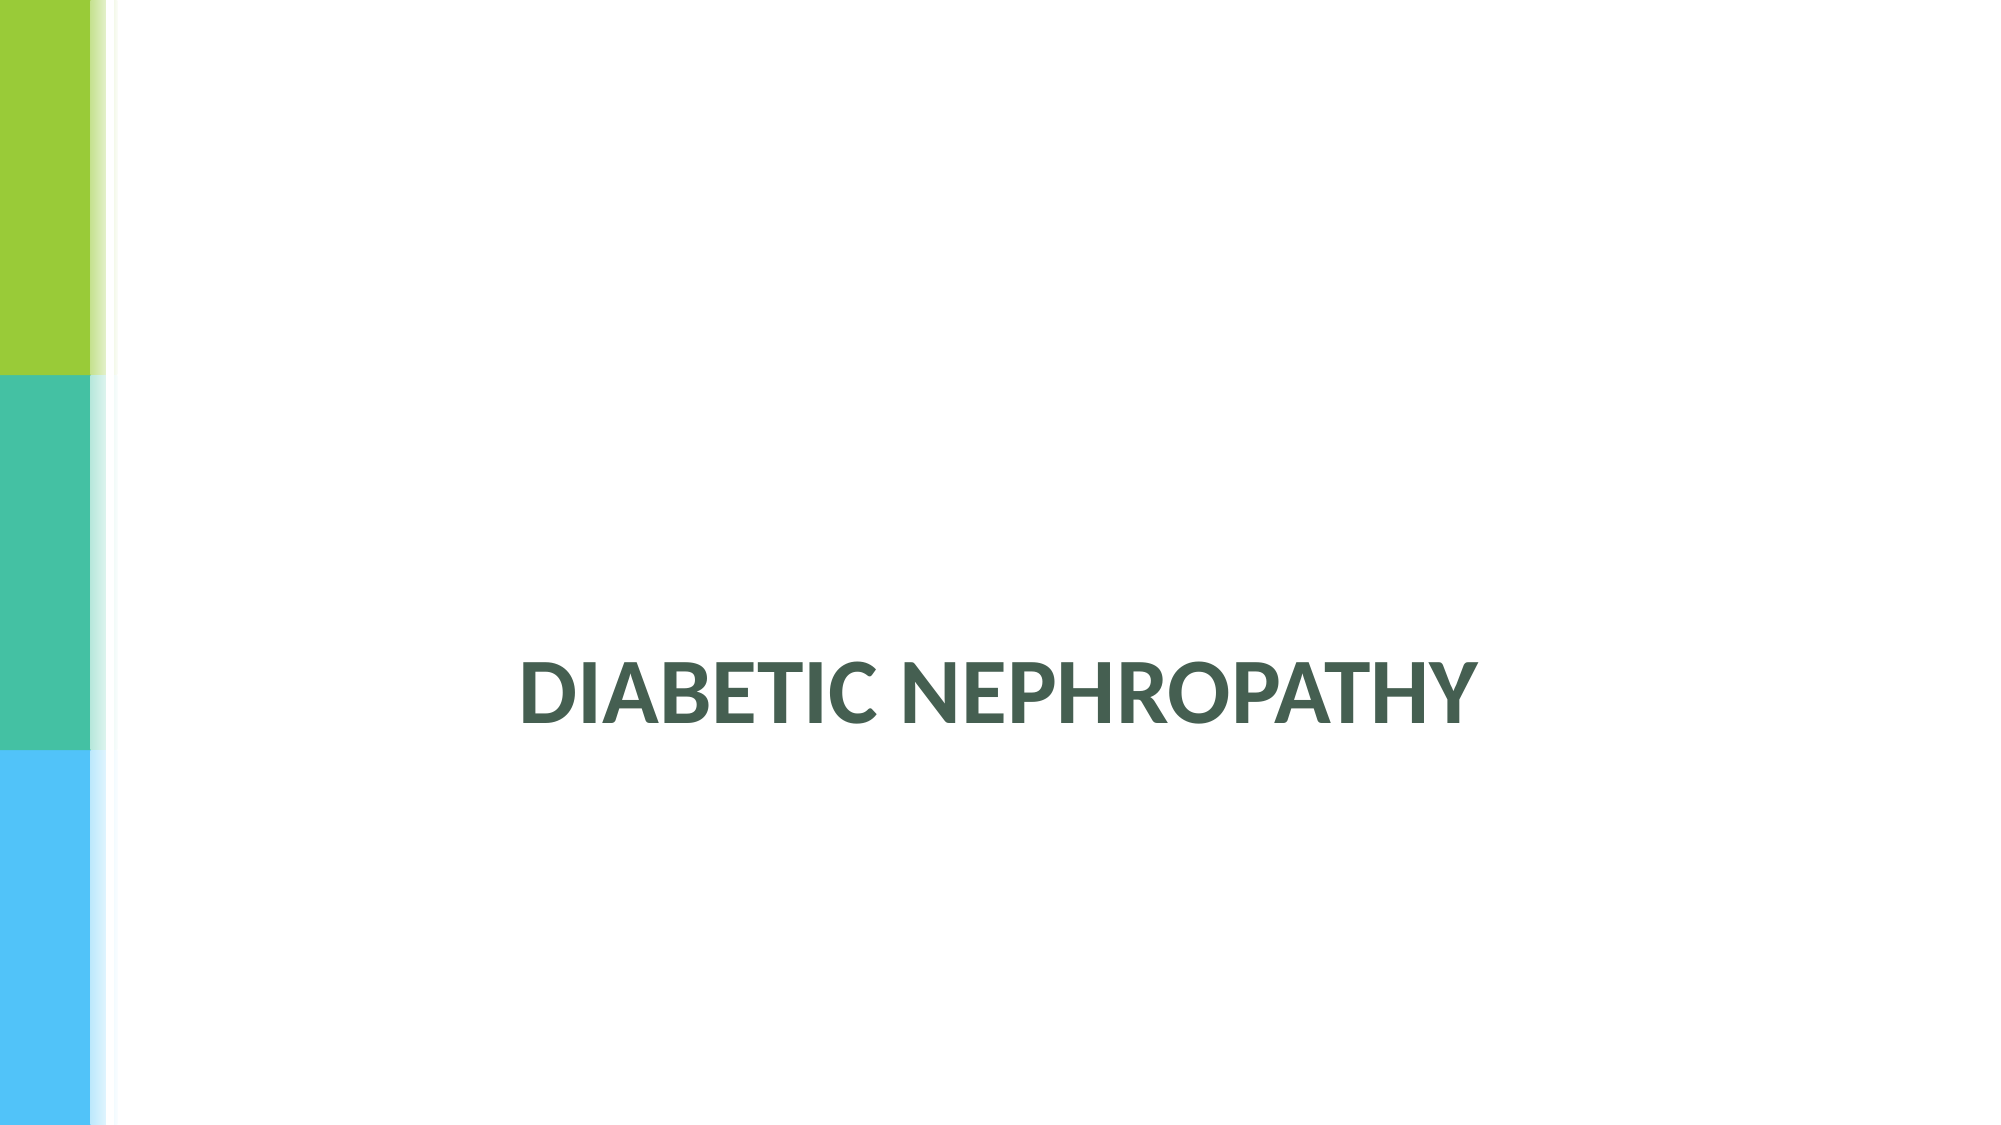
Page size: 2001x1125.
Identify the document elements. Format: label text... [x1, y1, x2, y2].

title DIABETIC NEPHROPATHY [136, 280, 1862, 750]
